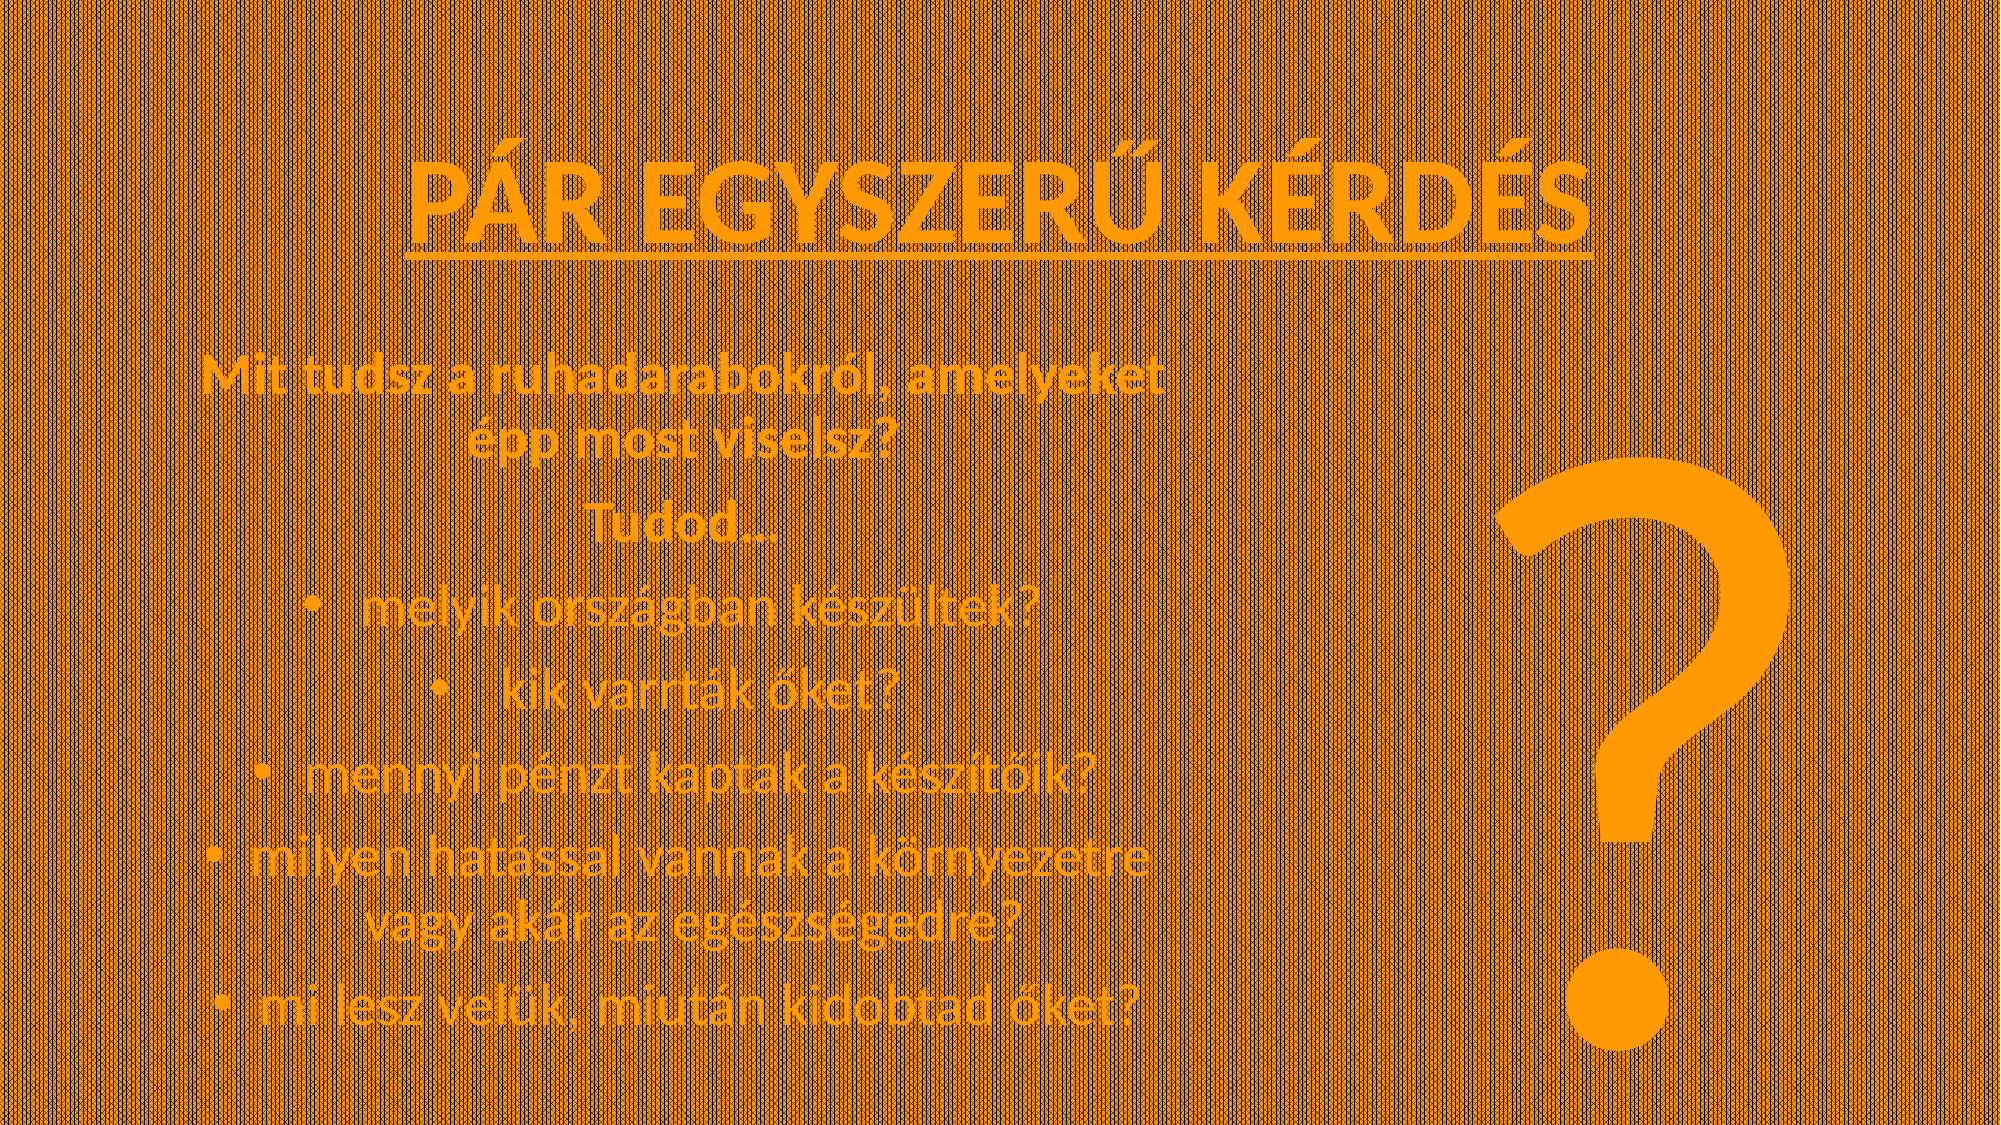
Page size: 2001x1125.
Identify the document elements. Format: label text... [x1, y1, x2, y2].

list Mit tudsz a ruhadarabokról, amelyeket épp most viselsz? Tudod… melyik országban készültek? kik varrták őket? mennyi pénzt kaptak a készítőik? milyen hatással vannak a környezetre vagy akár az egészségedre? mi lesz velük, miután kidobtad őket? [137, 334, 1230, 1049]
text_box ? [1427, 177, 1836, 1125]
title PÁR EGYSZERŰ KÉRDÉS [137, 71, 1863, 335]
